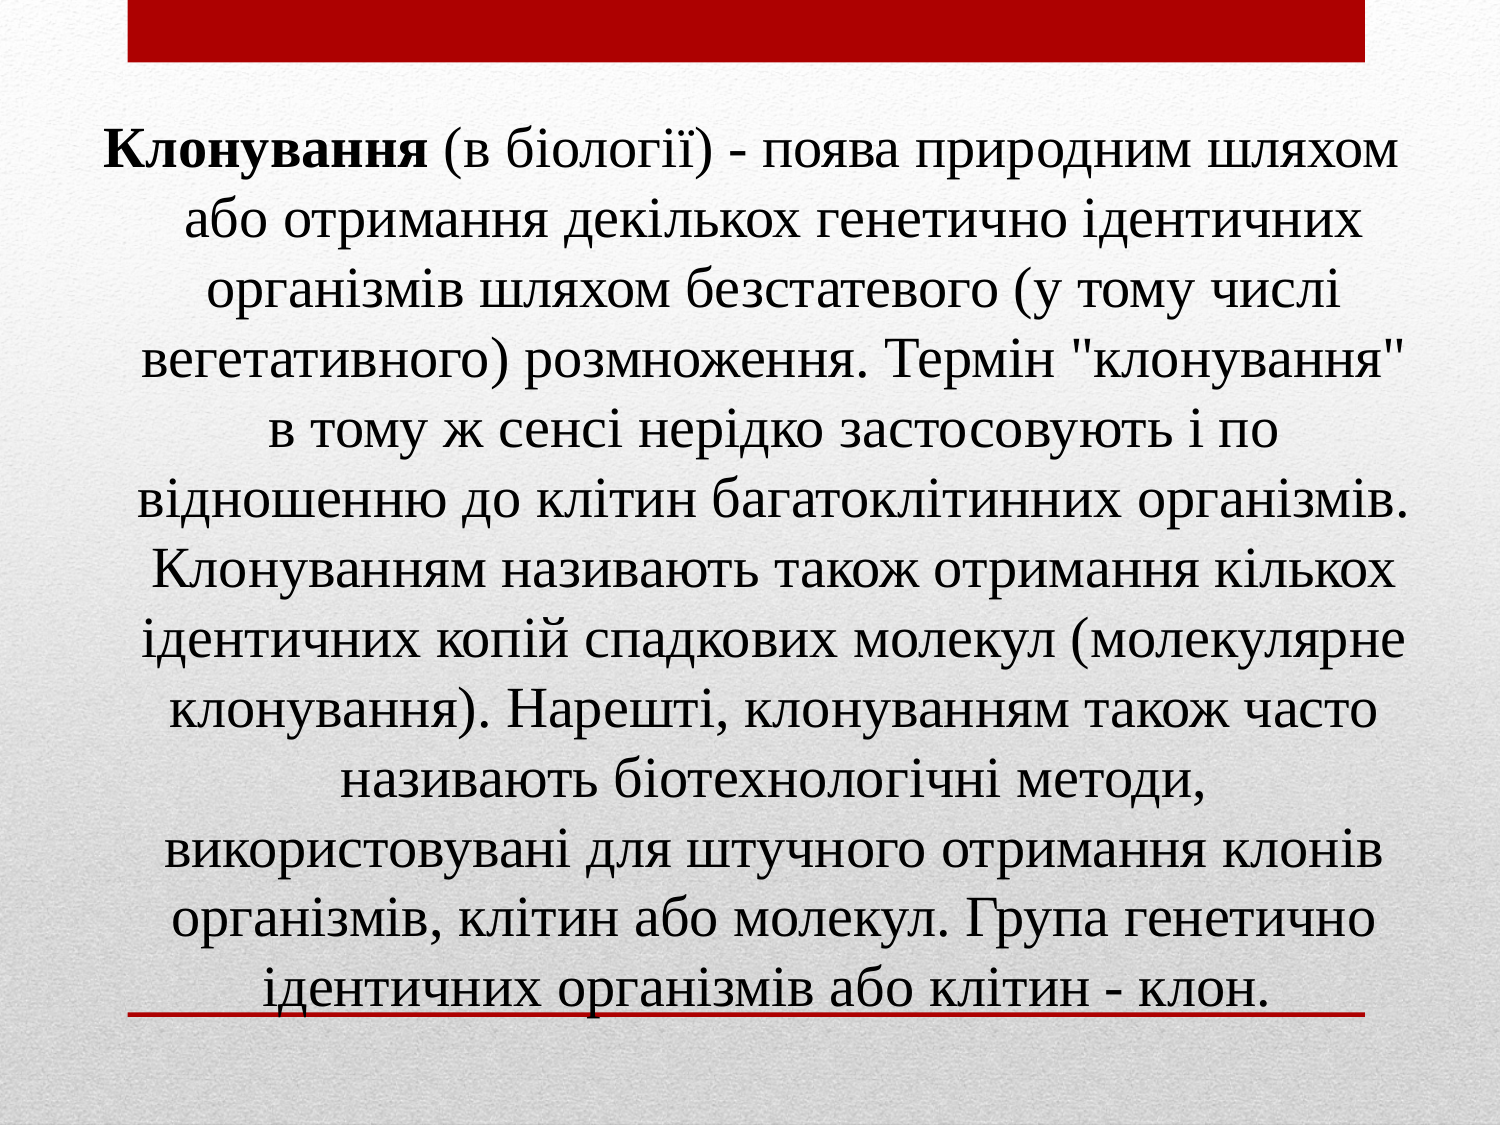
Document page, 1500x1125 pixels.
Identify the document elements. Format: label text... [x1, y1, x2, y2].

list Клонування (в біології) - поява природним шляхом або отримання декількох генетично ідентичних організмів шляхом безстатевого (у тому числі вегетативного) розмноження. Термін "клонування" в тому ж сенсі нерідко застосовують і по відношенню до клітин багатоклітинних організмів. Клонуванням називають також отримання кількох ідентичних копій спадкових молекул (молекулярне клонування). Нарешті, клонуванням також часто називають біотехнологічні методи, використовувані для штучного отримання клонів організмів, клітин або молекул. Група генетично ідентичних організмів або клітин - клон. [76, 101, 1427, 1026]
